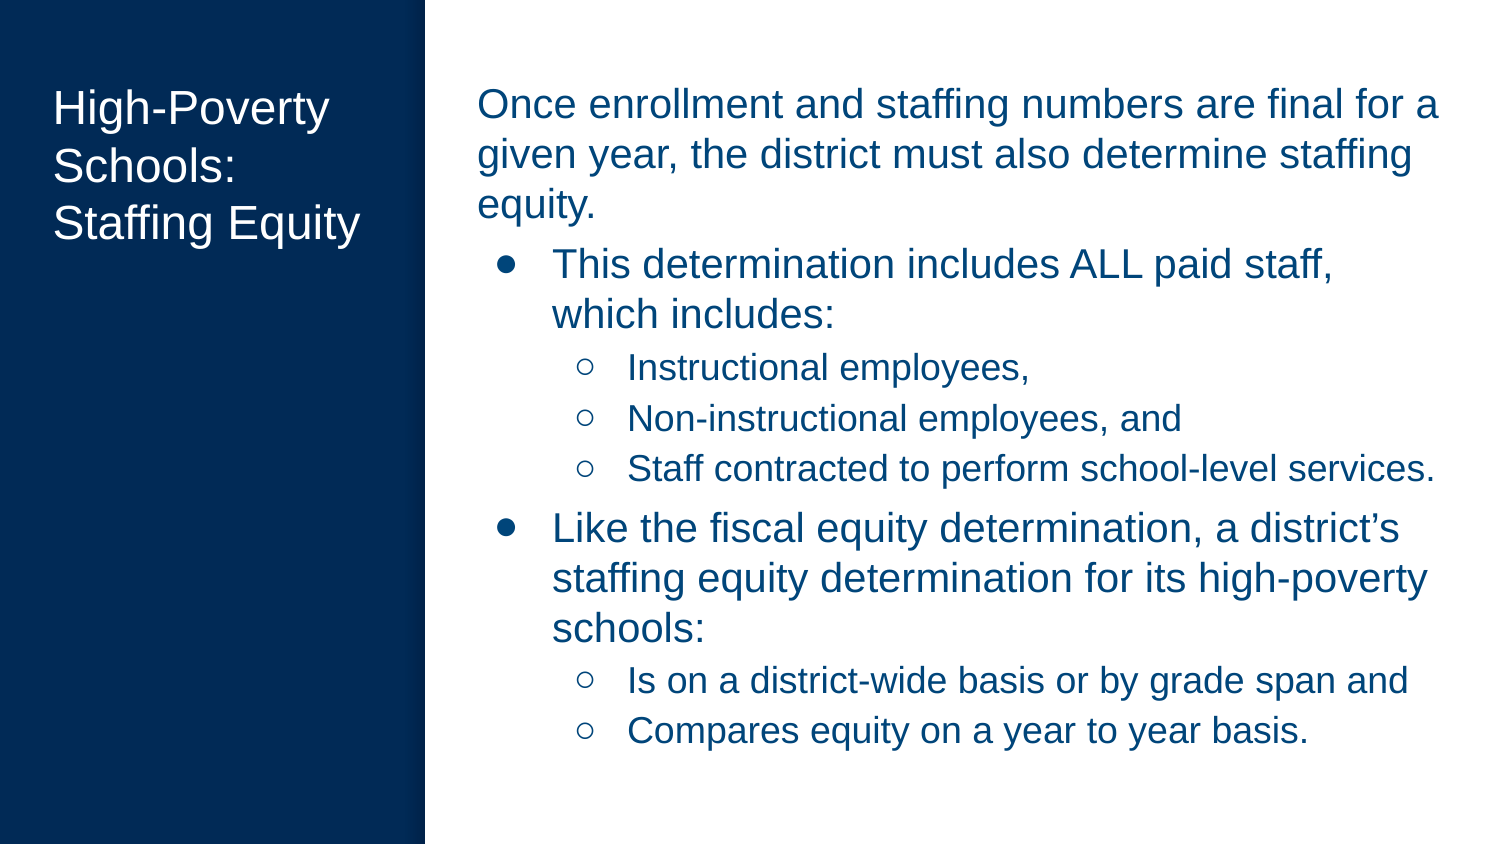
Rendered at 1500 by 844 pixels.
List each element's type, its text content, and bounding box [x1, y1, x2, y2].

list Once enrollment and staffing numbers are final for a given year, the district must also determine staffing equity. This determination includes ALL paid staff, which includes: Instructional employees, Non-instructional employees, and Staff contracted to perform school-level services. Like the fiscal equity determination, a district’s staffing equity determination for its high-poverty schools: Is on a district-wide basis or by grade span and Compares equity on a year to year basis. [461, 61, 1463, 783]
title High-Poverty Schools: Staffing Equity [37, 61, 383, 780]
